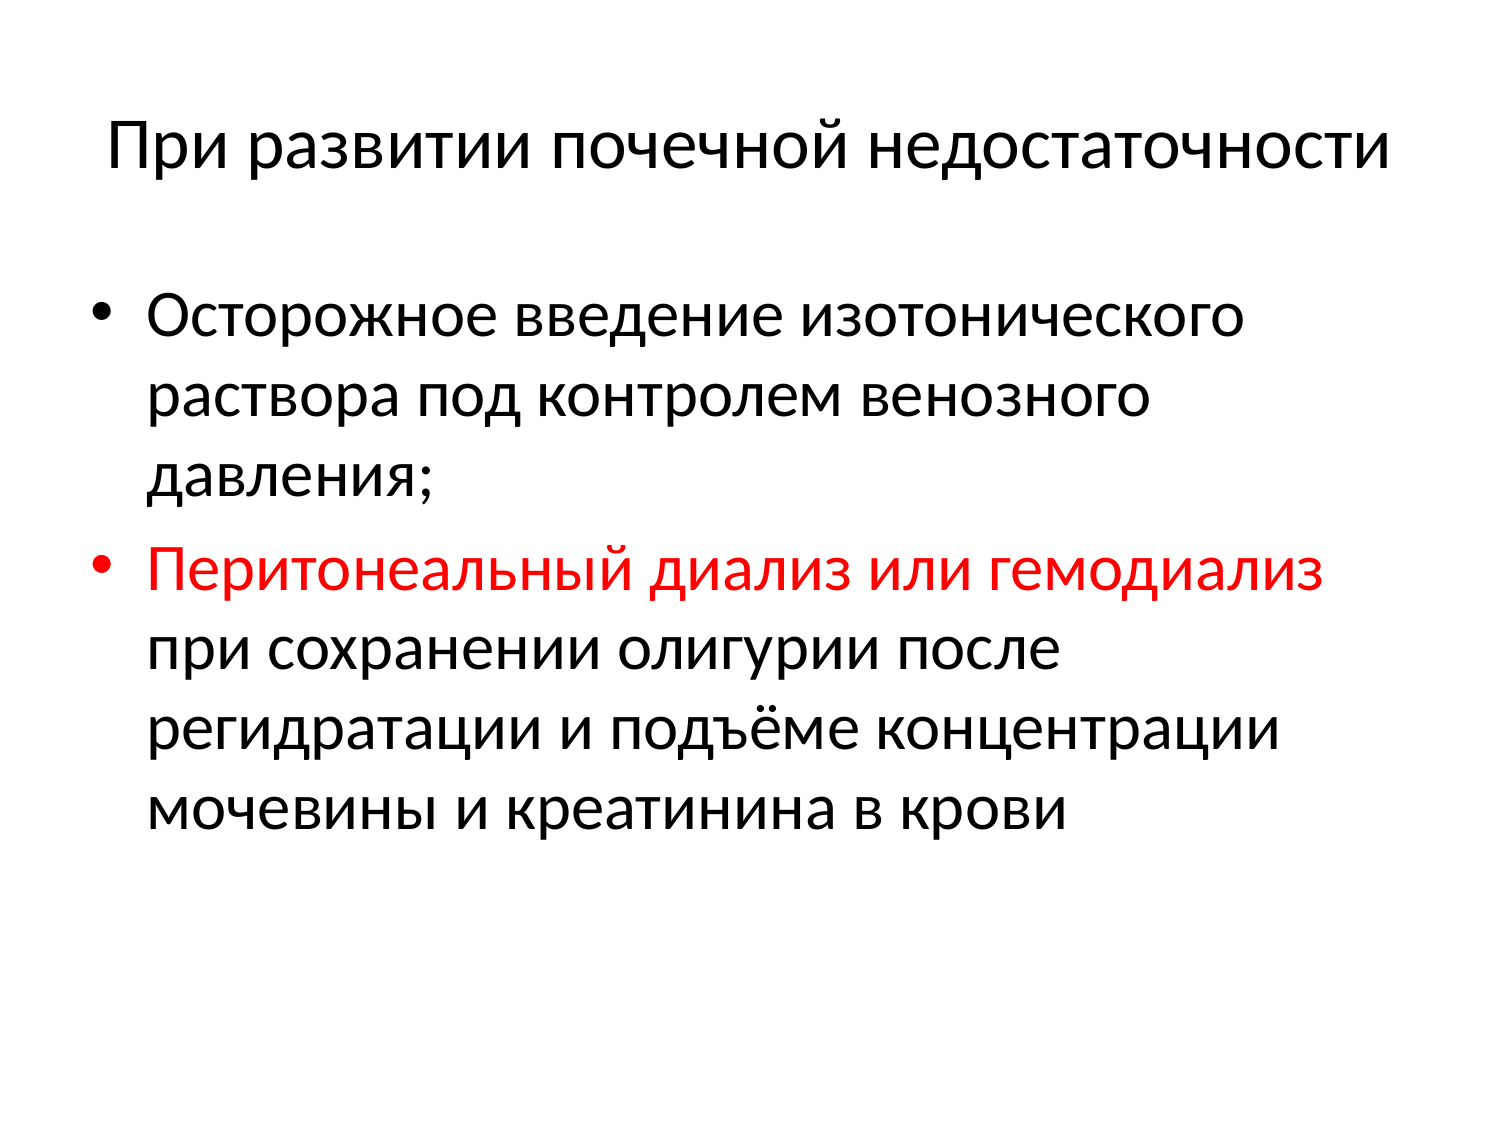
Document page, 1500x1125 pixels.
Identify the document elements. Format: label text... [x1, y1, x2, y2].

list Осторожное введение изотонического раствора под контролем венозного давления; Перитонеальный диализ или гемодиализ при сохранении олигурии после регидратации и подъёме концентрации мочевины и креатинина в крови [75, 262, 1425, 1005]
title При развитии почечной недостаточности [75, 45, 1425, 233]
